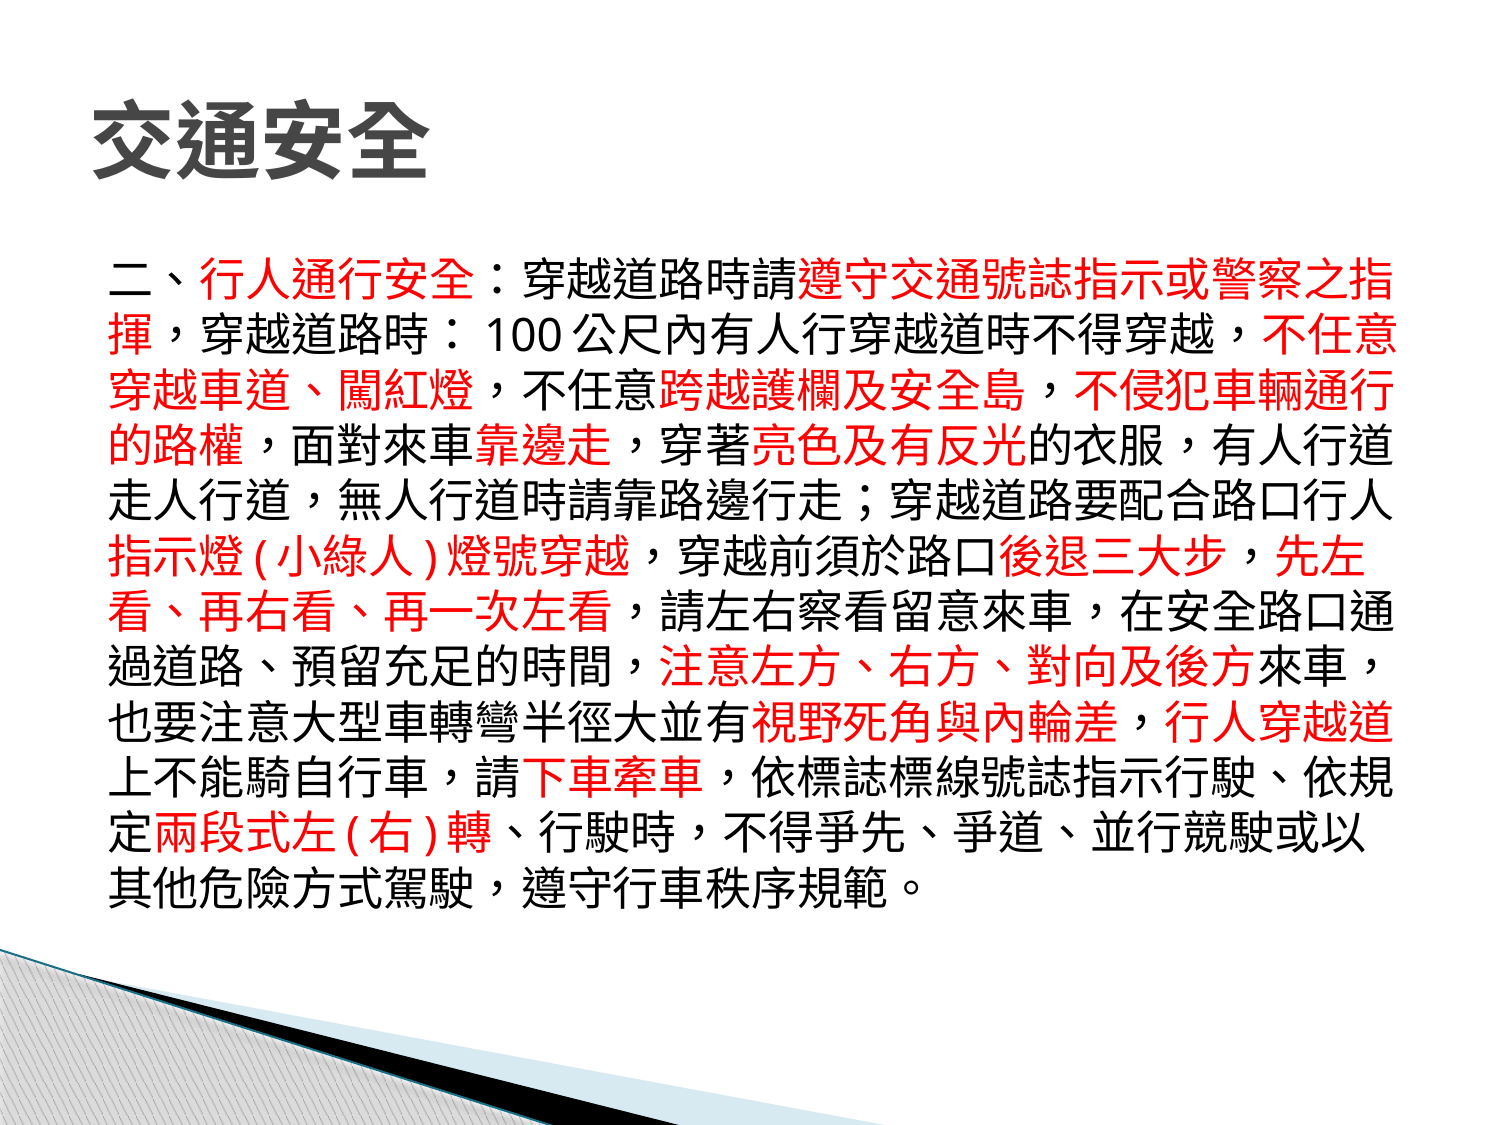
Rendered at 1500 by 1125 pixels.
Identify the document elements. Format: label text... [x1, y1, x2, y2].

list 二、行人通行安全：穿越道路時請遵守交通號誌指示或警察之指揮，穿越道路時：100公尺內有人行穿越道時不得穿越，不任意穿越車道、闖紅燈，不任意跨越護欄及安全島，不侵犯車輛通行的路權，面對來車靠邊走，穿著亮色及有反光的衣服，有人行道走人行道，無人行道時請靠路邊行走；穿越道路要配合路口行人指示燈(小綠人)燈號穿越，穿越前須於路口後退三大步，先左看、再右看、再一次左看，請左右察看留意來車，在安全路口通過道路、預留充足的時間，注意左方、右方、對向及後方來車，也要注意大型車轉彎半徑大並有視野死角與內輪差，行人穿越道上不能騎自行車，請下車牽車，依標誌標線號誌指示行駛、依規定兩段式左(右)轉、行駛時，不得爭先、爭道、並行競駛或以其他危險方式駕駛，遵守行車秩序規範。 [75, 243, 1425, 986]
title 交通安全 [75, 45, 1425, 233]
